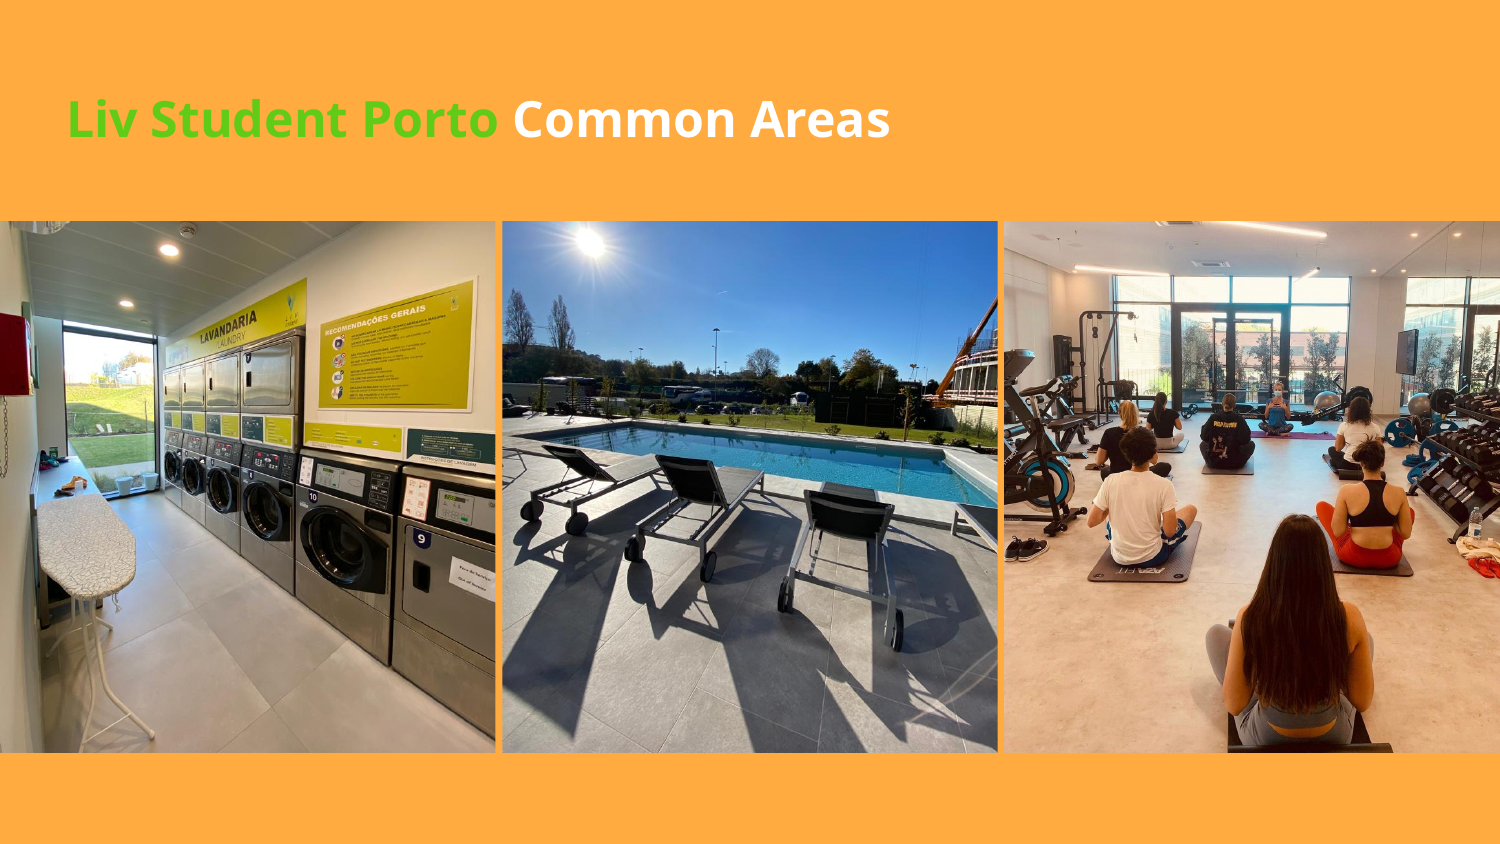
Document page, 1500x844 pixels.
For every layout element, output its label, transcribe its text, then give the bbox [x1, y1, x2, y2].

picture [1004, 221, 1500, 754]
picture [502, 221, 998, 754]
picture [0, 221, 496, 754]
title Liv Student Porto Common Areas [51, 72, 1449, 167]
